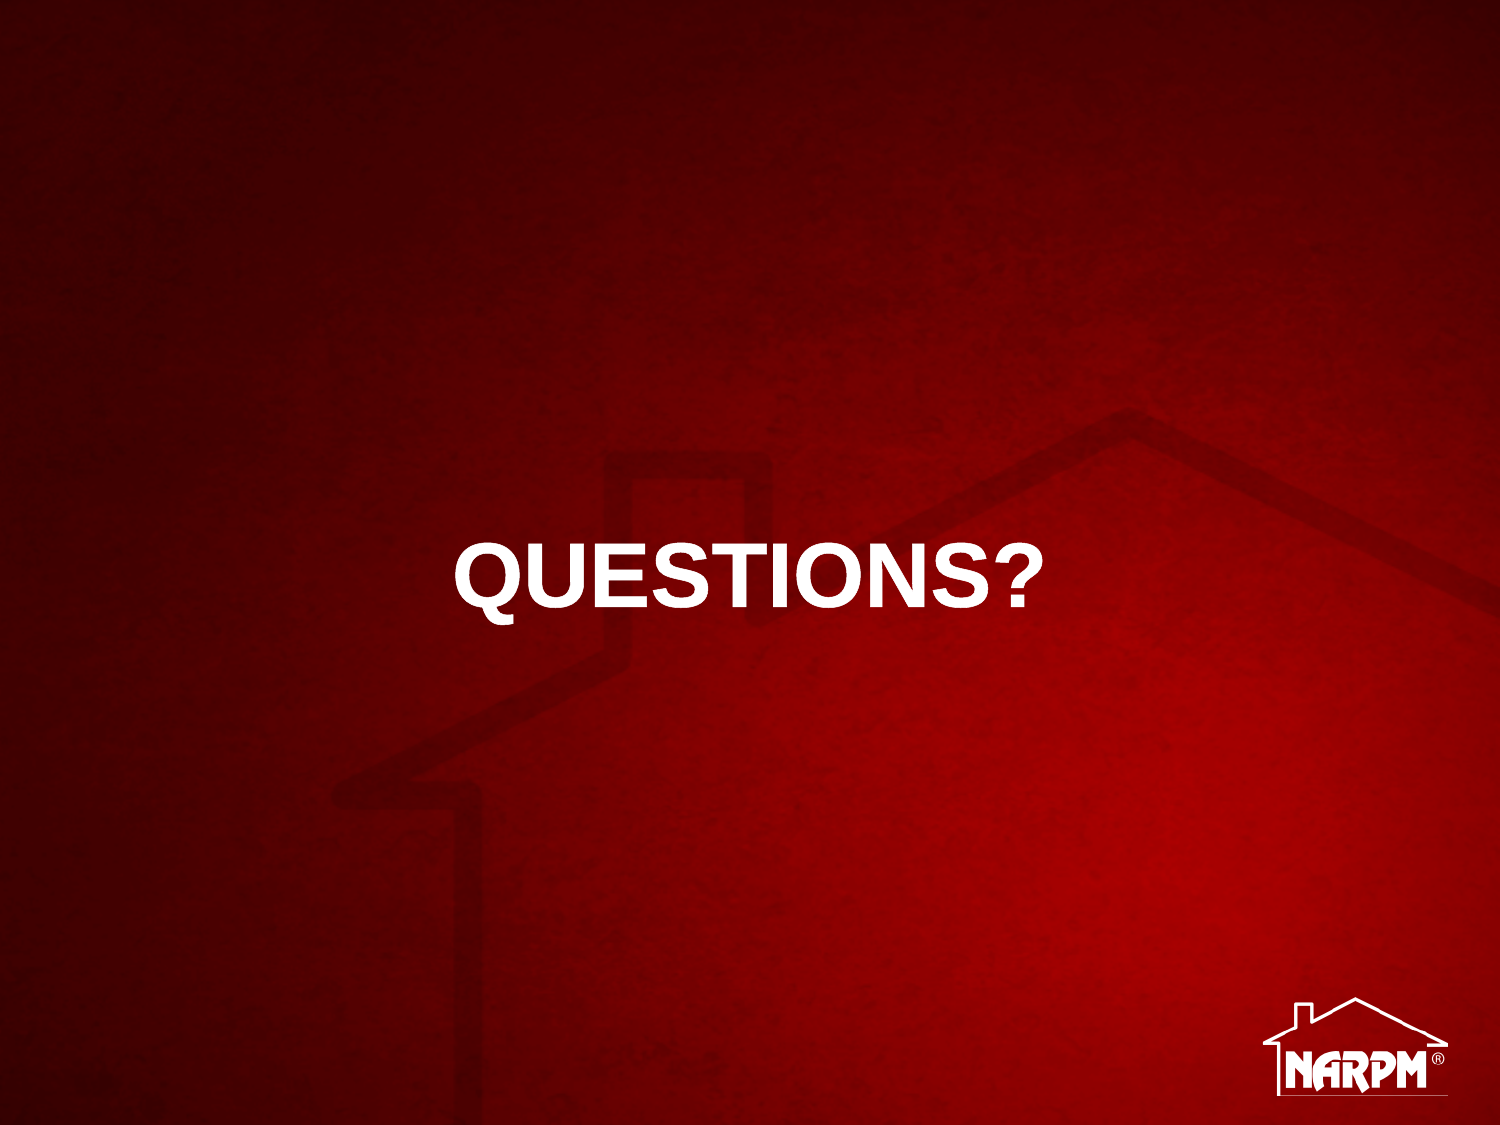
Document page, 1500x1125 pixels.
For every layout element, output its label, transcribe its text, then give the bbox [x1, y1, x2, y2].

title QUESTIONS? [112, 449, 1388, 691]
picture [0, 0, 1500, 1125]
